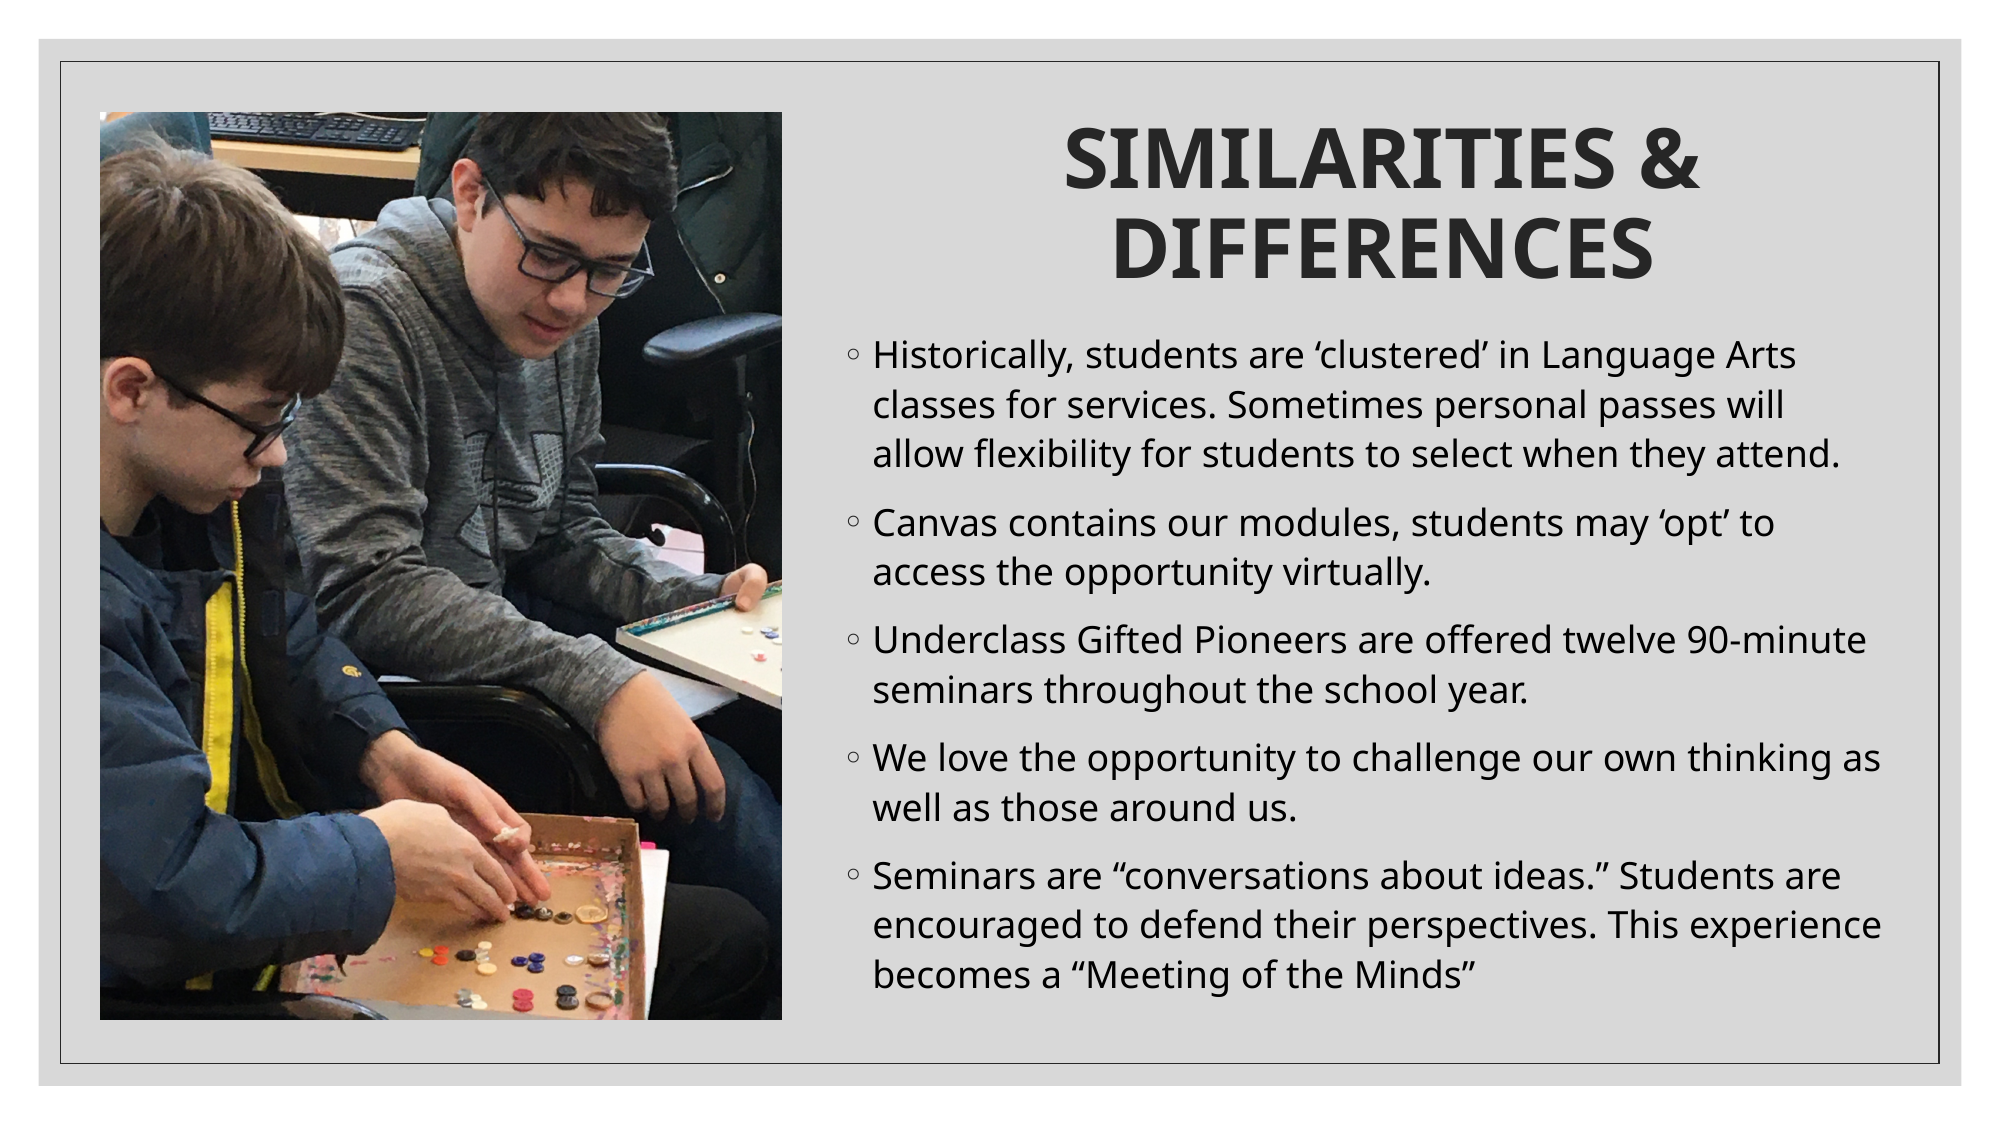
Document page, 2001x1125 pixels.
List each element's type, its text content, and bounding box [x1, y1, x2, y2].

picture [100, 112, 782, 1020]
title SIMILARITIES & DIFFERENCES [827, 94, 1938, 320]
list Historically, students are ‘clustered’ in Language Arts classes for services. Sometimes personal passes will allow flexibility for students to select when they attend. Canvas contains our modules, students may ‘opt’ to access the opportunity virtually. Underclass Gifted Pioneers are offered twelve 90-minute seminars throughout the school year. We love the opportunity to challenge our own thinking as well as those around us. Seminars are “conversations about ideas.” Students are encouraged to defend their perspectives. This experience becomes a “Meeting of the Minds” [827, 319, 1900, 1031]
